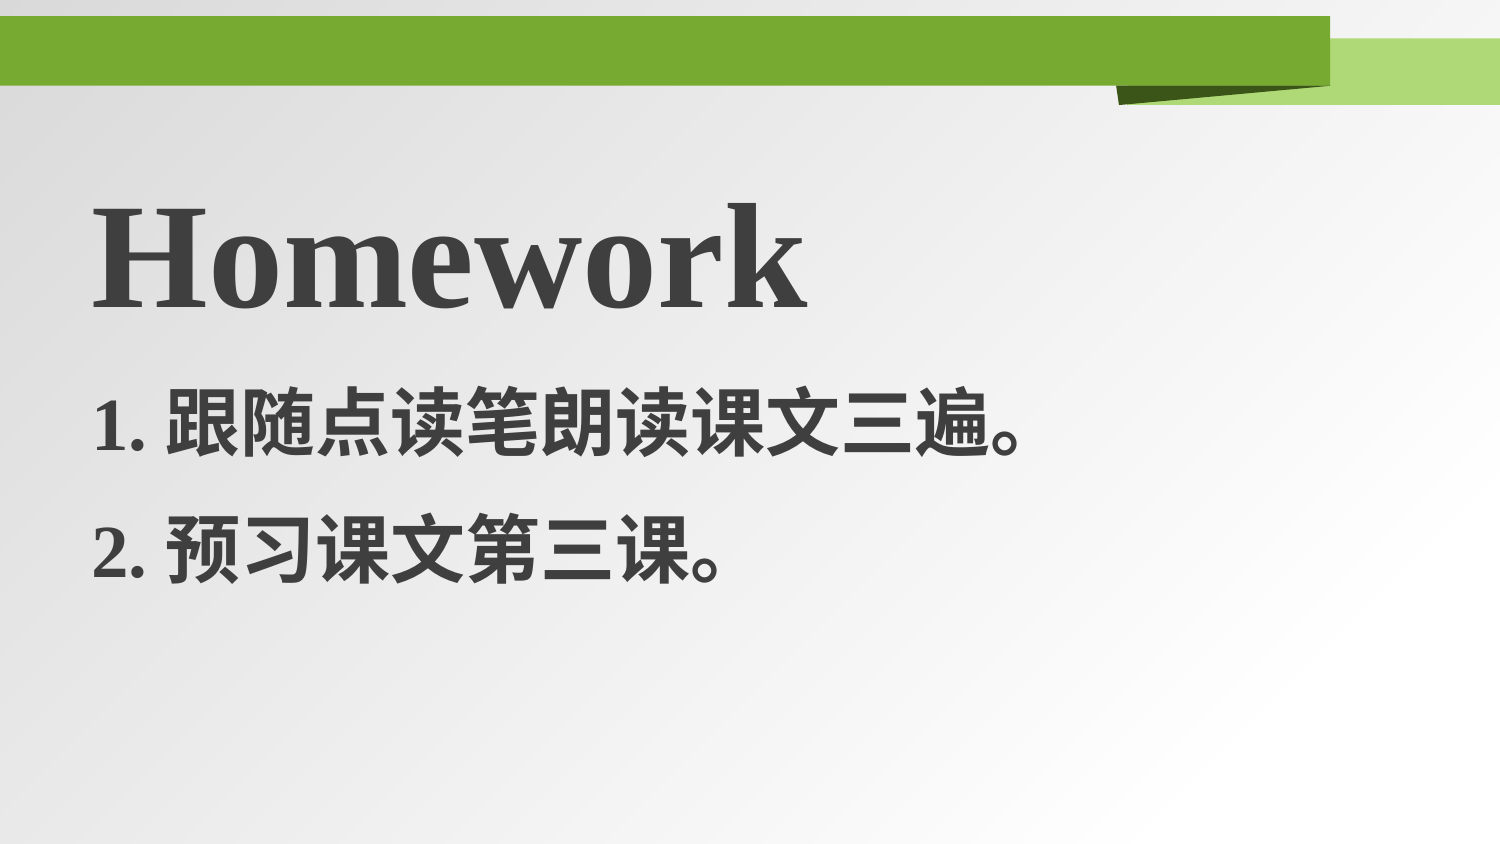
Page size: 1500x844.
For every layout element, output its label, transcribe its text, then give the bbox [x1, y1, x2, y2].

text_box Homework 1.跟随点读笔朗读课文三遍。 2.预习课文第三课。 [76, 150, 1460, 600]
